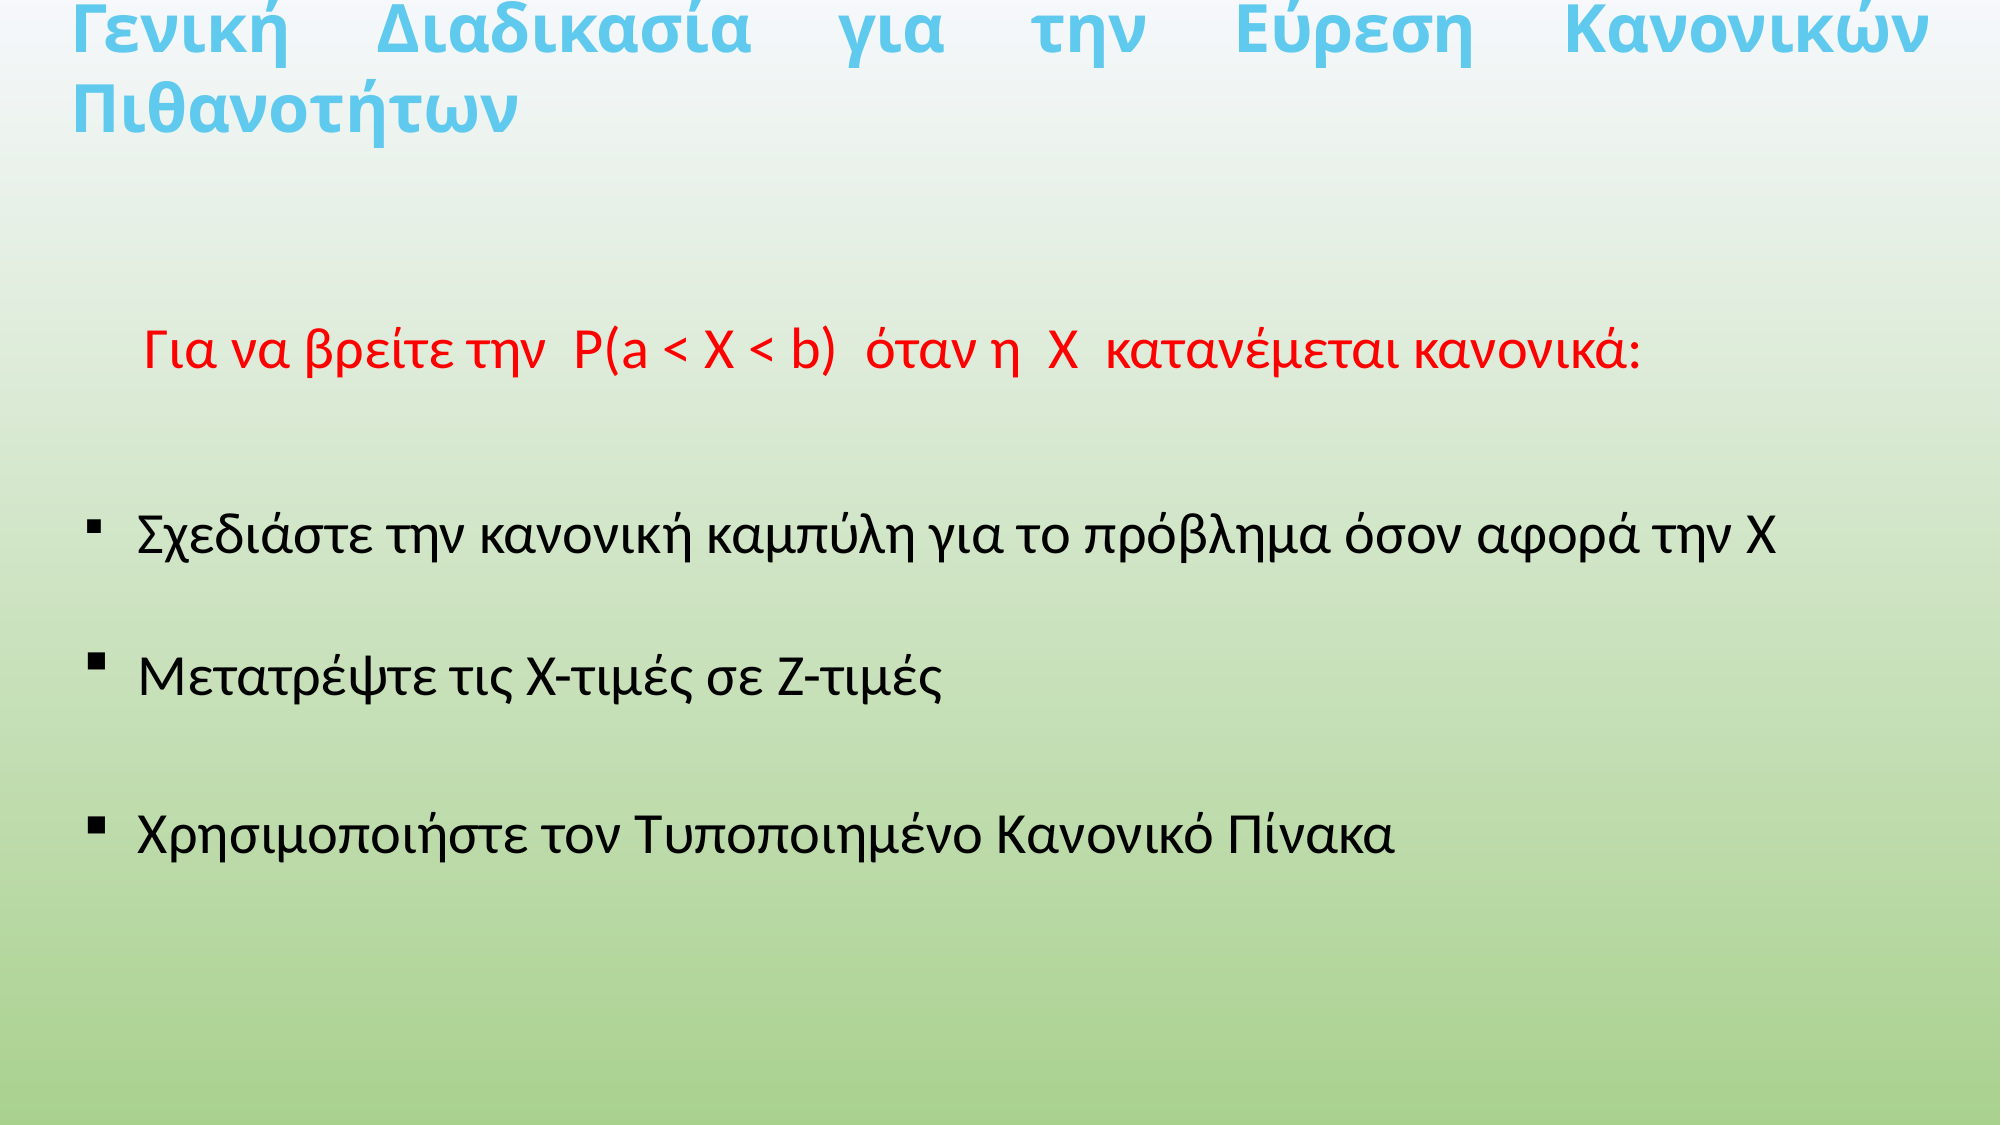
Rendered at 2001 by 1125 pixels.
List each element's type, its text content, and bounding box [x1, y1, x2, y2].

list Σχεδιάστε την κανονική καμπύλη για το πρόβλημα όσον αφορά την X Μετατρέψτε τις X-τιμές σε Z-τιμές Χρησιμοποιήστε τον Τυποποιημένο Κανονικό Πίνακα [68, 493, 1864, 1019]
text_box Για να βρείτε την P(a < X < b) όταν η X κατανέμεται κανονικά: [130, 302, 1745, 388]
title Γενική Διαδικασία για την Εύρεση Κανονικών Πιθανοτήτων [68, 0, 1932, 160]
